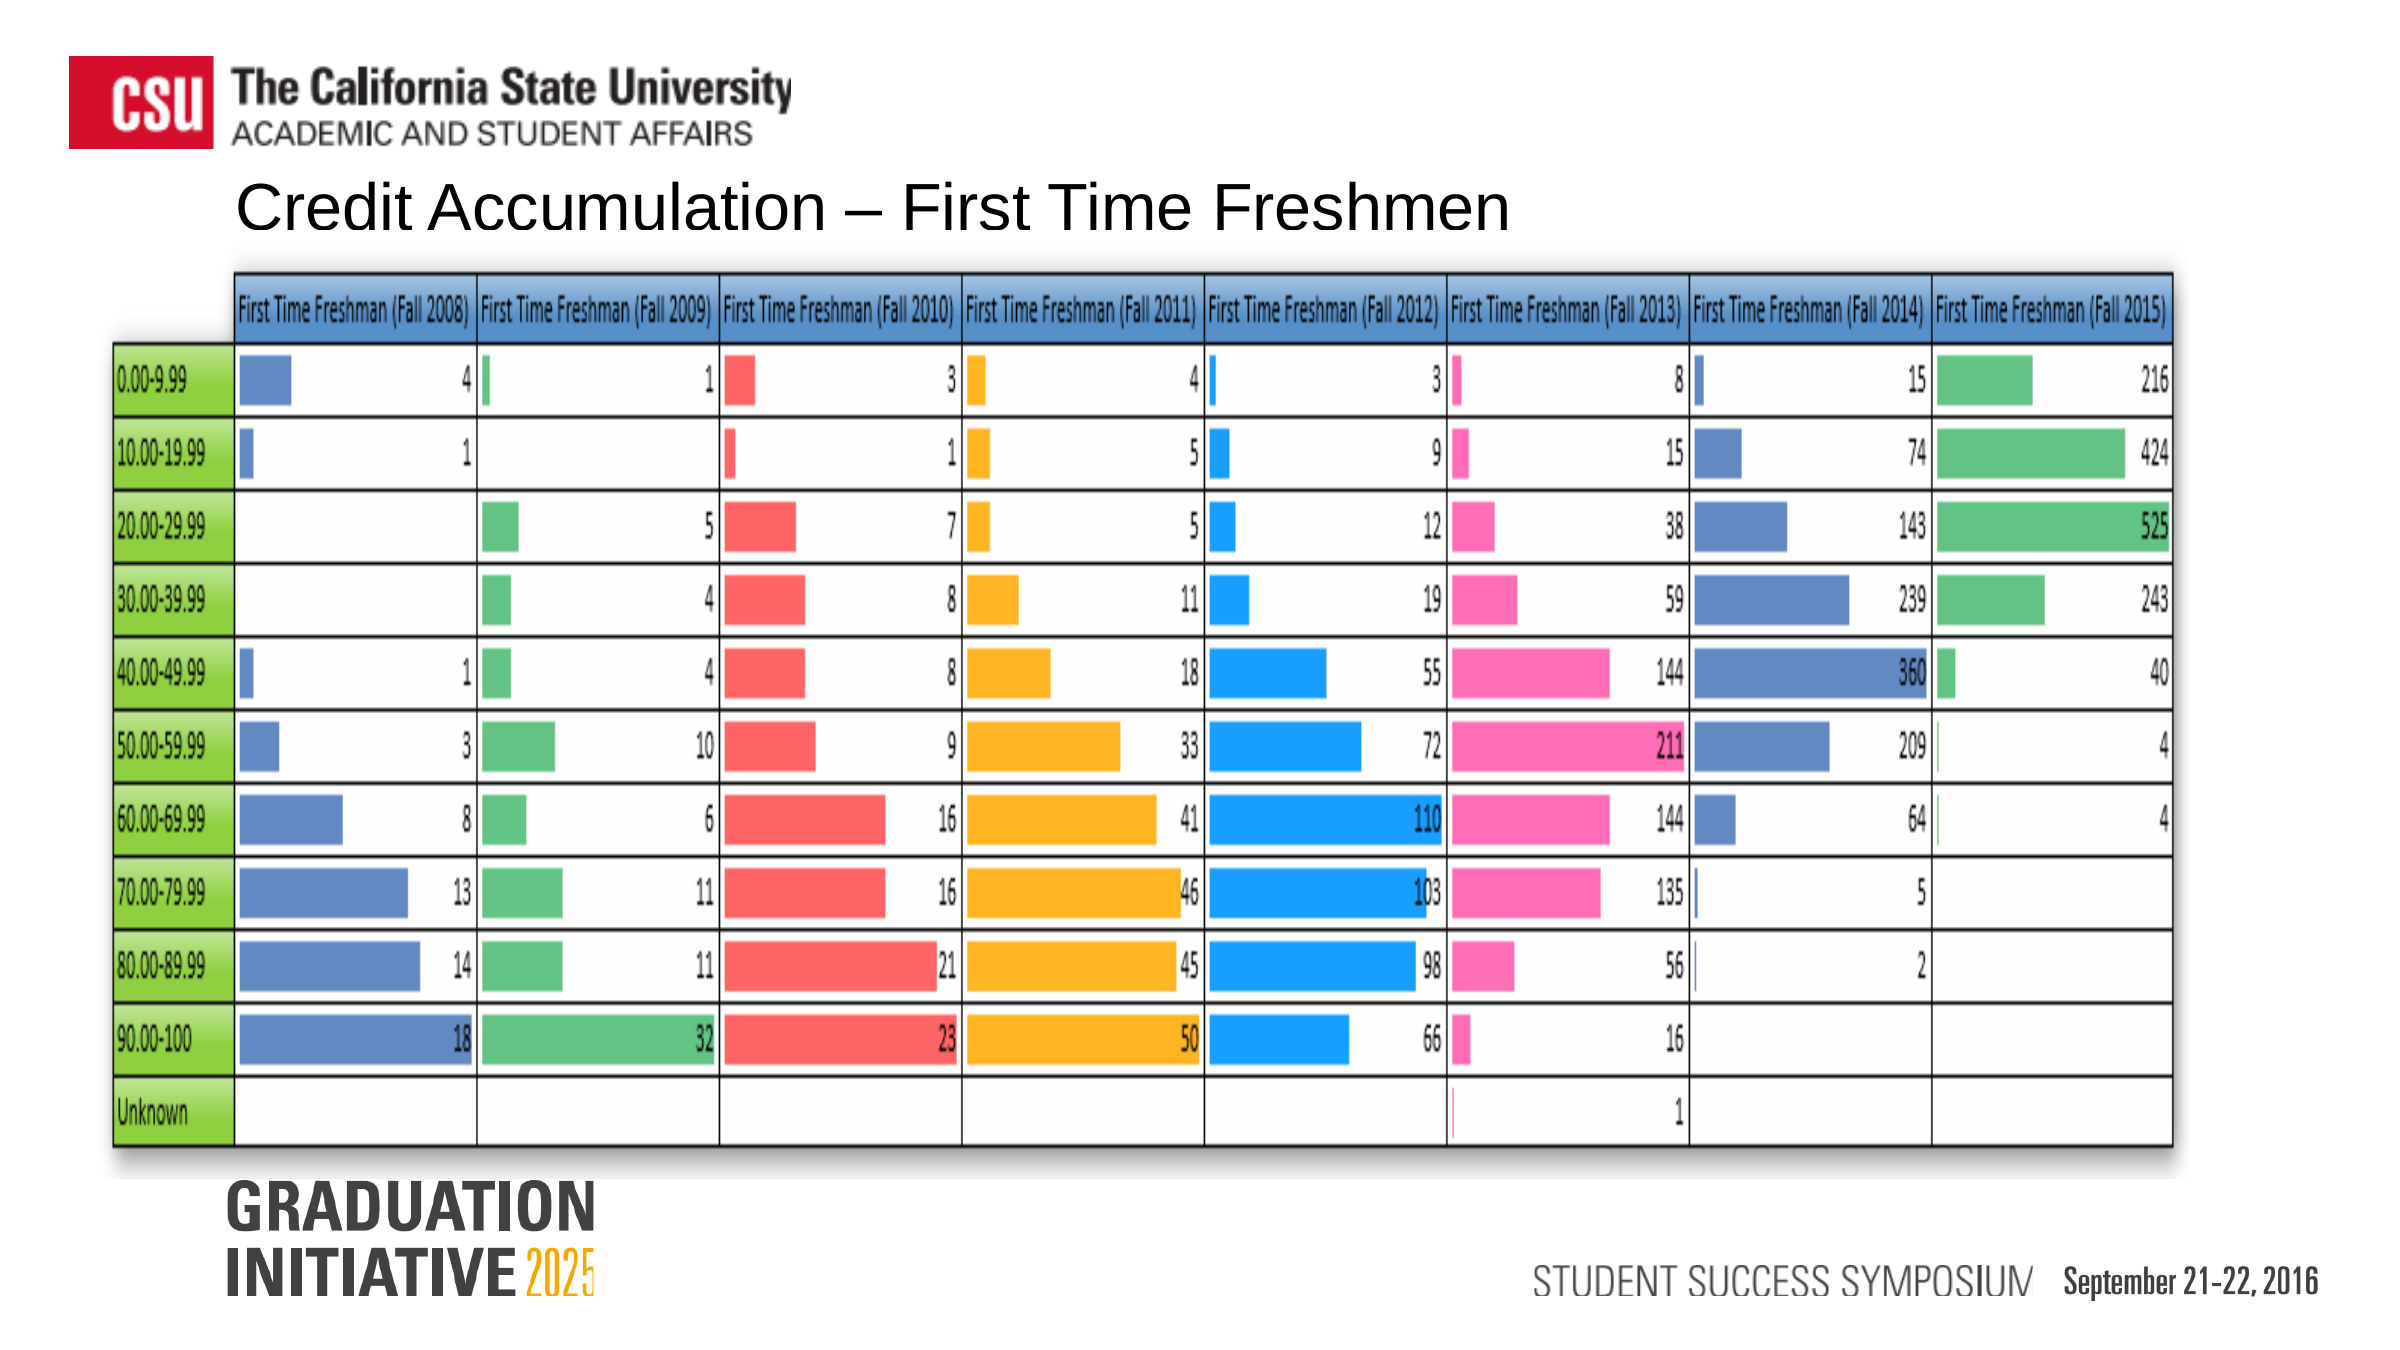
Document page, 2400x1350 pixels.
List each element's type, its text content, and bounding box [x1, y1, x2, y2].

picture [2032, 1258, 2350, 1312]
picture [90, 230, 2190, 1179]
text_box Credit Accumulation – First Time Freshmen [220, 156, 2059, 230]
